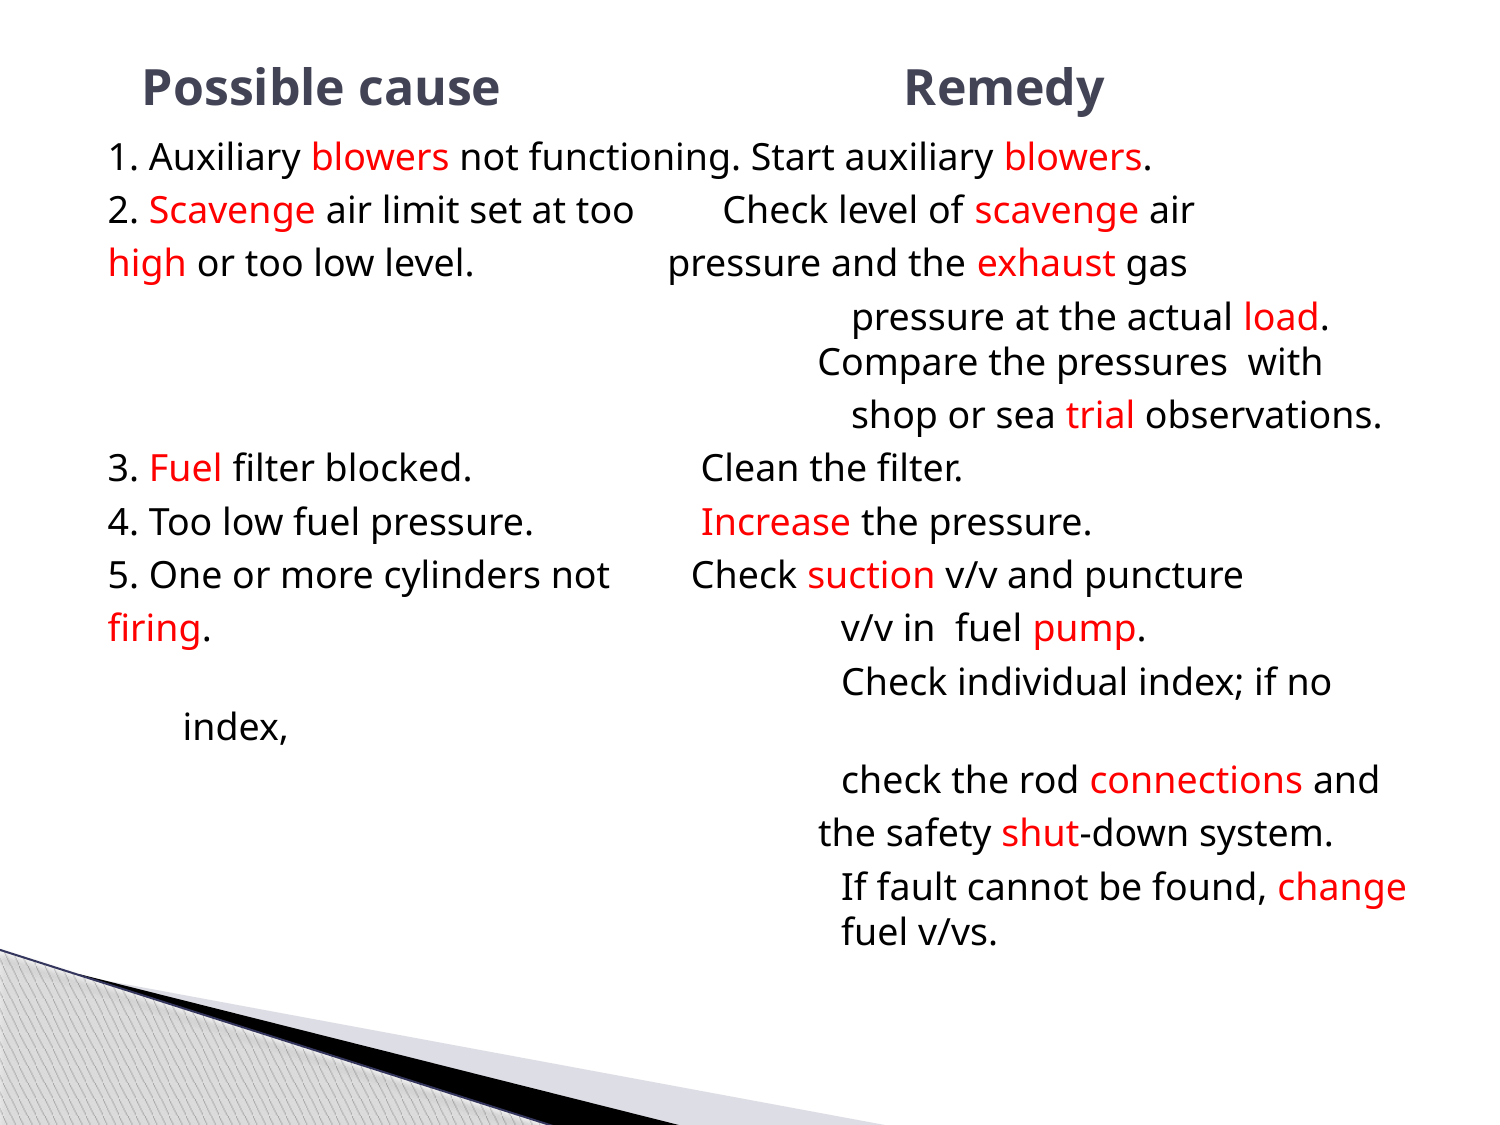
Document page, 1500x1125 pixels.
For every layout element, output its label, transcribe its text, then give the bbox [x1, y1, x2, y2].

title Possible cause Remedy [75, 45, 1425, 126]
list 1. Auxiliary blowers not functioning. Start auxiliary blowers. 2. Scavenge air limit set at too Check level of scavenge air high or too low level. pressure and the exhaust gas pressure at the actual load. Compare the pressures with shop or sea trial observations. 3. Fuel filter blocked. Clean the filter. 4. Too low fuel pressure. Increase the pressure. 5. One or more cylinders not Check suction v/v and puncture firing. v/v in fuel pump. Check individual index; if no index, check the rod connections and the safety shut-down system. If fault cannot be found, change fuel v/vs. [75, 126, 1425, 986]
